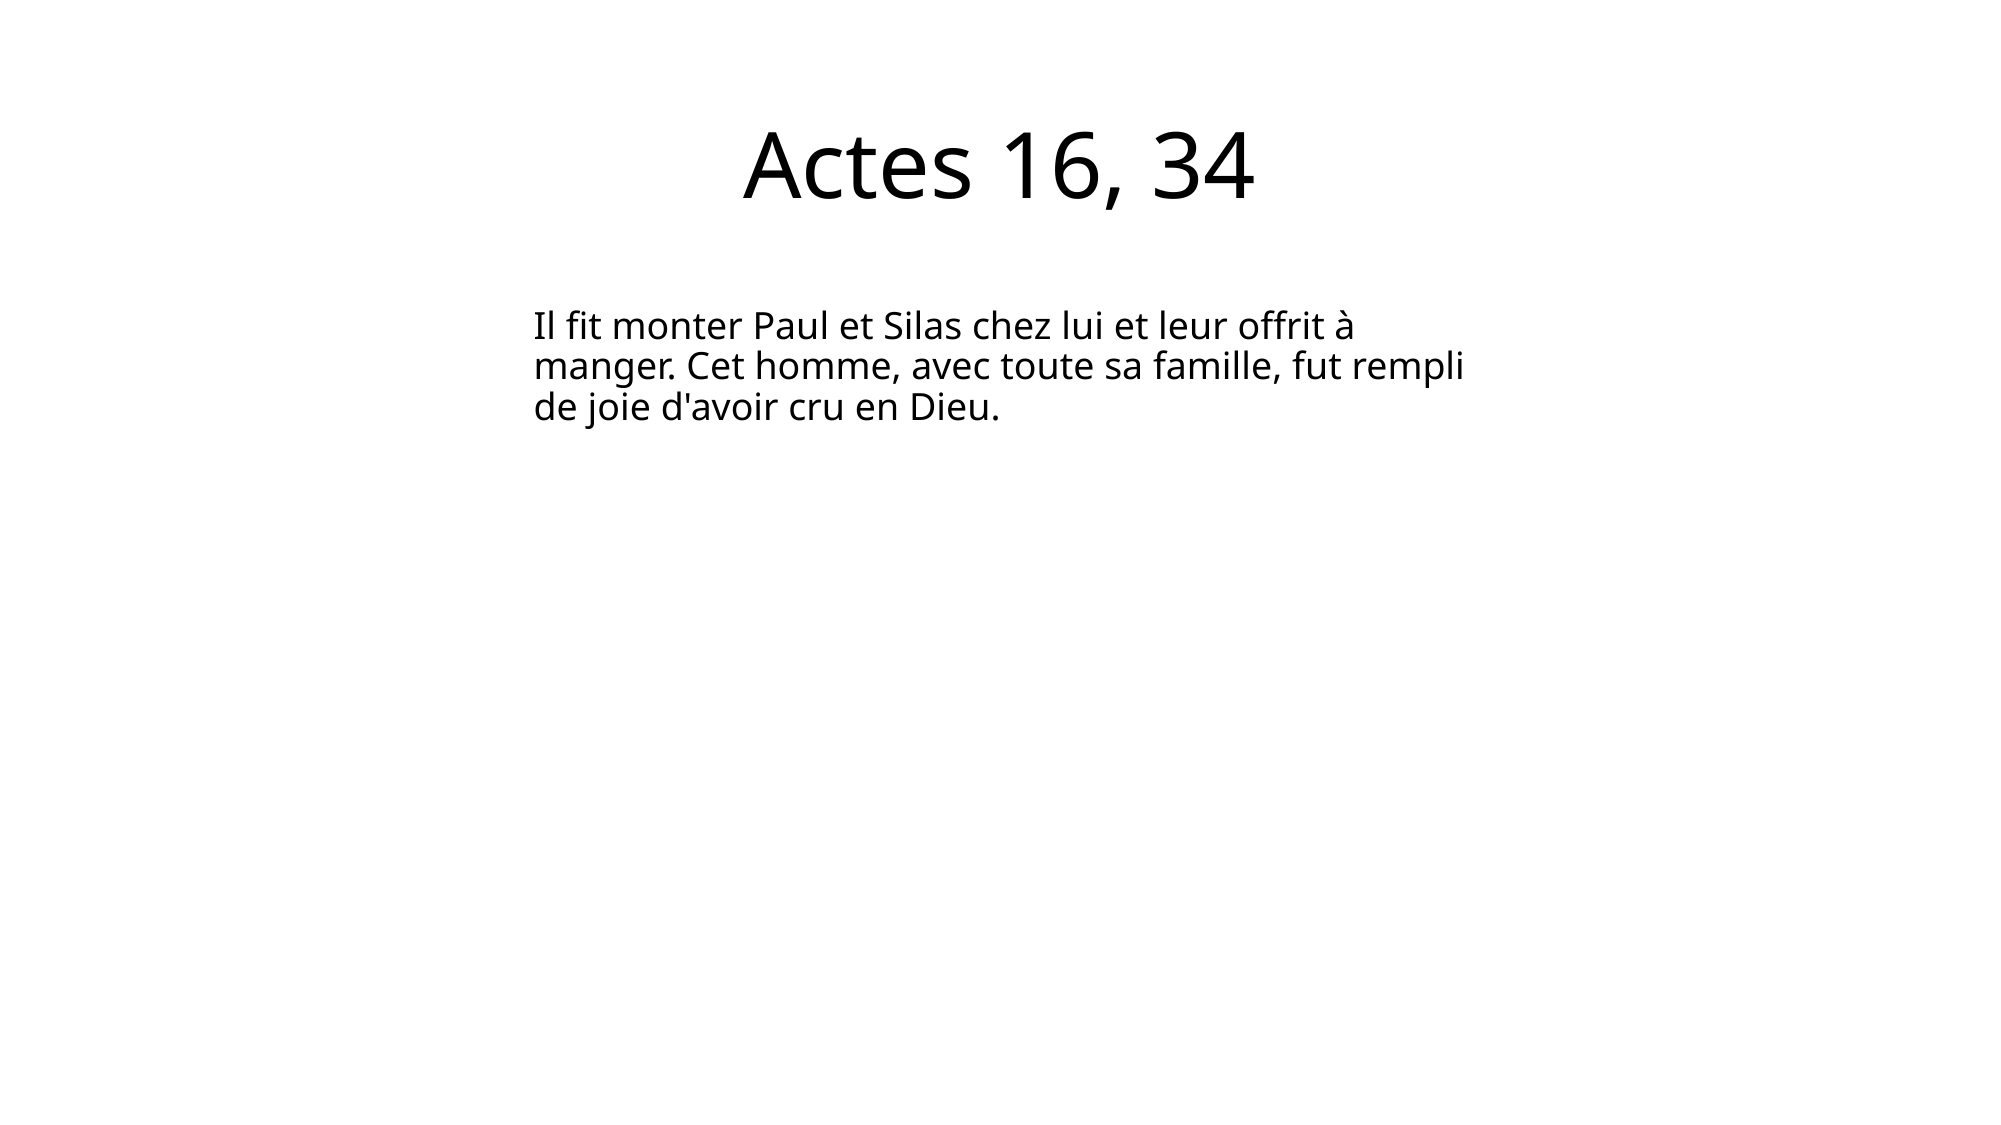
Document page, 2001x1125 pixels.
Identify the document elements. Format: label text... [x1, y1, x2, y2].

list Il fit monter Paul et Silas chez lui et leur offrit à manger. Cet homme, avec toute sa famille, fut rempli de joie d'avoir cru en Dieu. [518, 299, 1492, 1014]
title Actes 16, 34 [137, 59, 1863, 278]
